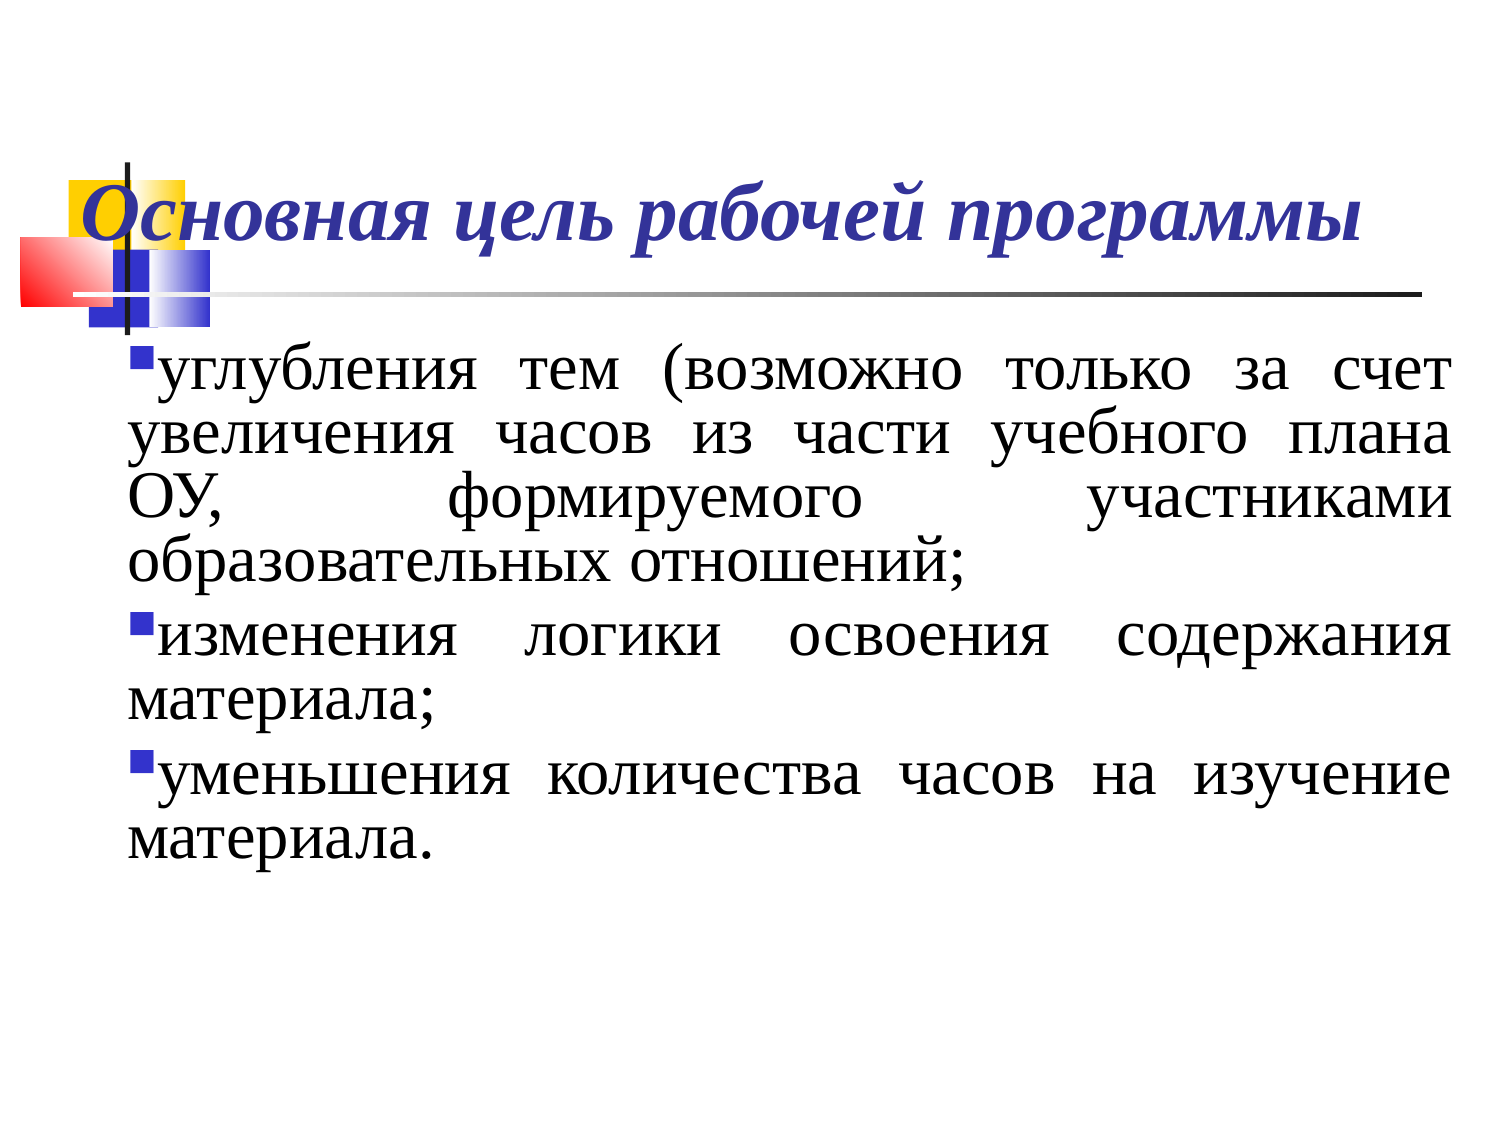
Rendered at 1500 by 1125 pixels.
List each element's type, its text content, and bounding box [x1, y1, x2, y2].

list углубления тем (возможно только за счет увеличения часов из части учебного плана ОУ, формируемого участниками образовательных отношений; изменения логики освоения содержания материала; уменьшения количества часов на изучение материала. [112, 331, 1469, 984]
title Основная цель рабочей программы [64, 61, 1483, 265]
